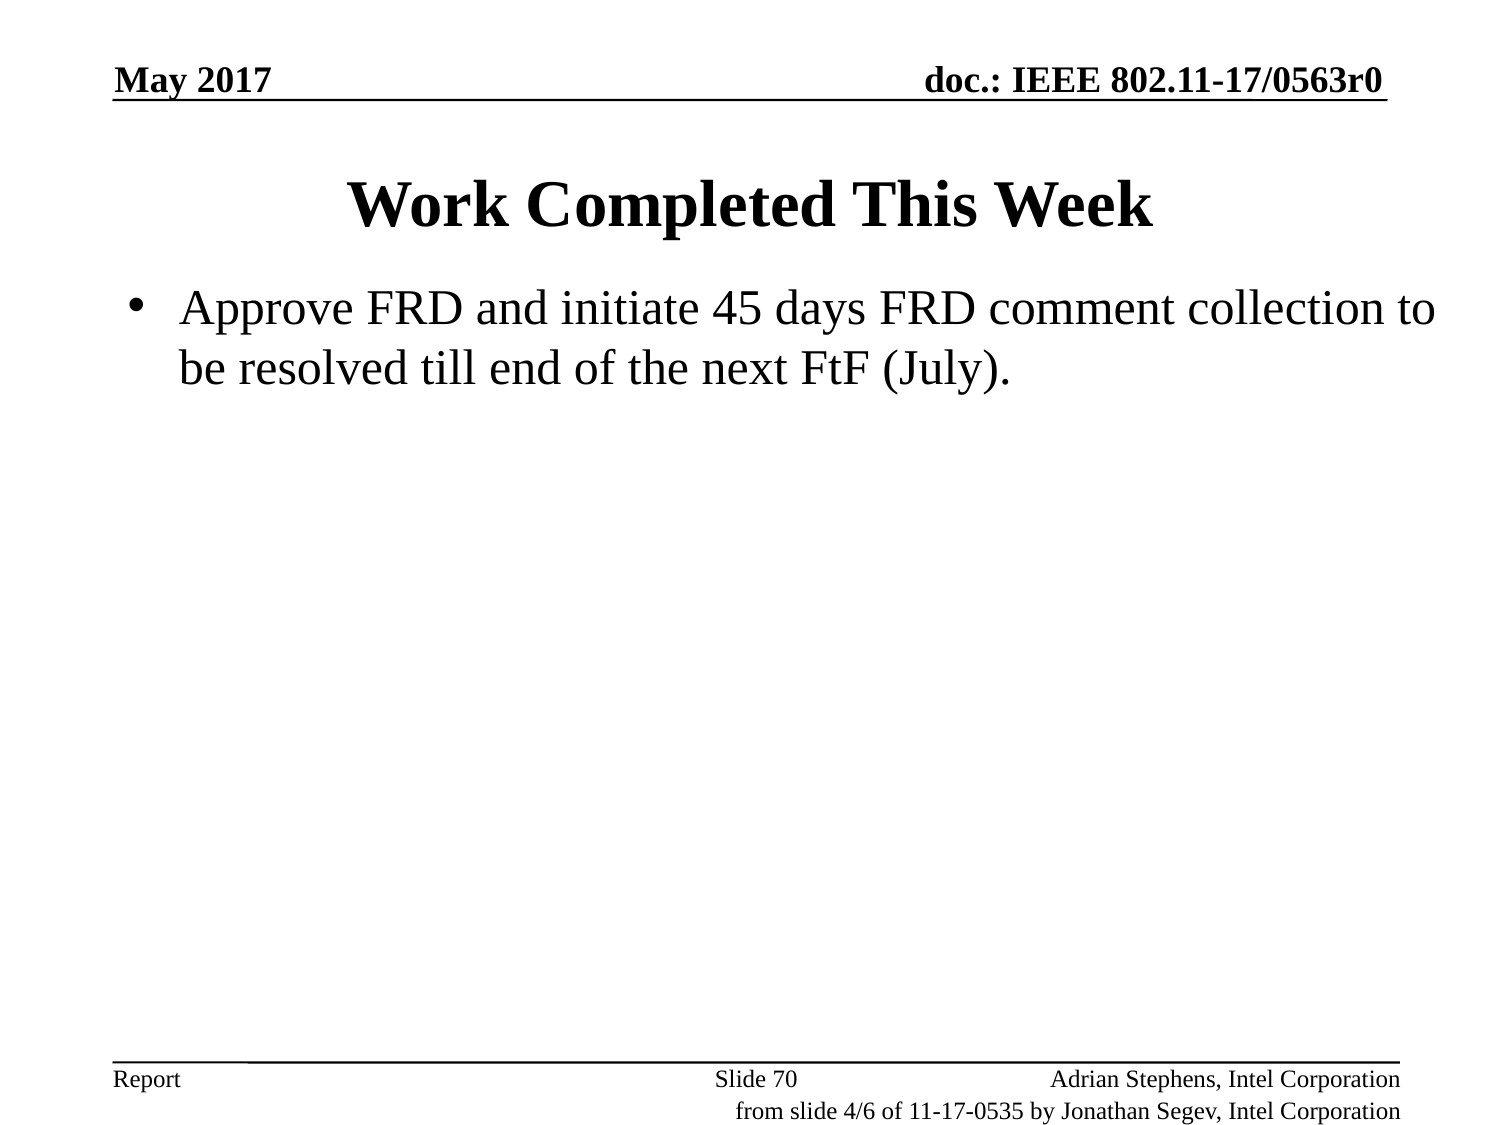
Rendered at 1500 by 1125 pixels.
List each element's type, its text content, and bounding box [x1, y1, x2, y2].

list Approve FRD and initiate 45 days FRD comment collection to be resolved till end of the next FtF (July). [112, 267, 1471, 1000]
footer Adrian Stephens, Intel Corporation [878, 1061, 1402, 1087]
slide_number Slide 70 [711, 1061, 801, 1087]
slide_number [114, 54, 374, 101]
text_box from slide 4/6 of 11-17-0535 by Jonathan Segev, Intel Corporation [343, 1087, 1417, 1125]
title Work Completed This Week [112, 112, 1388, 267]
